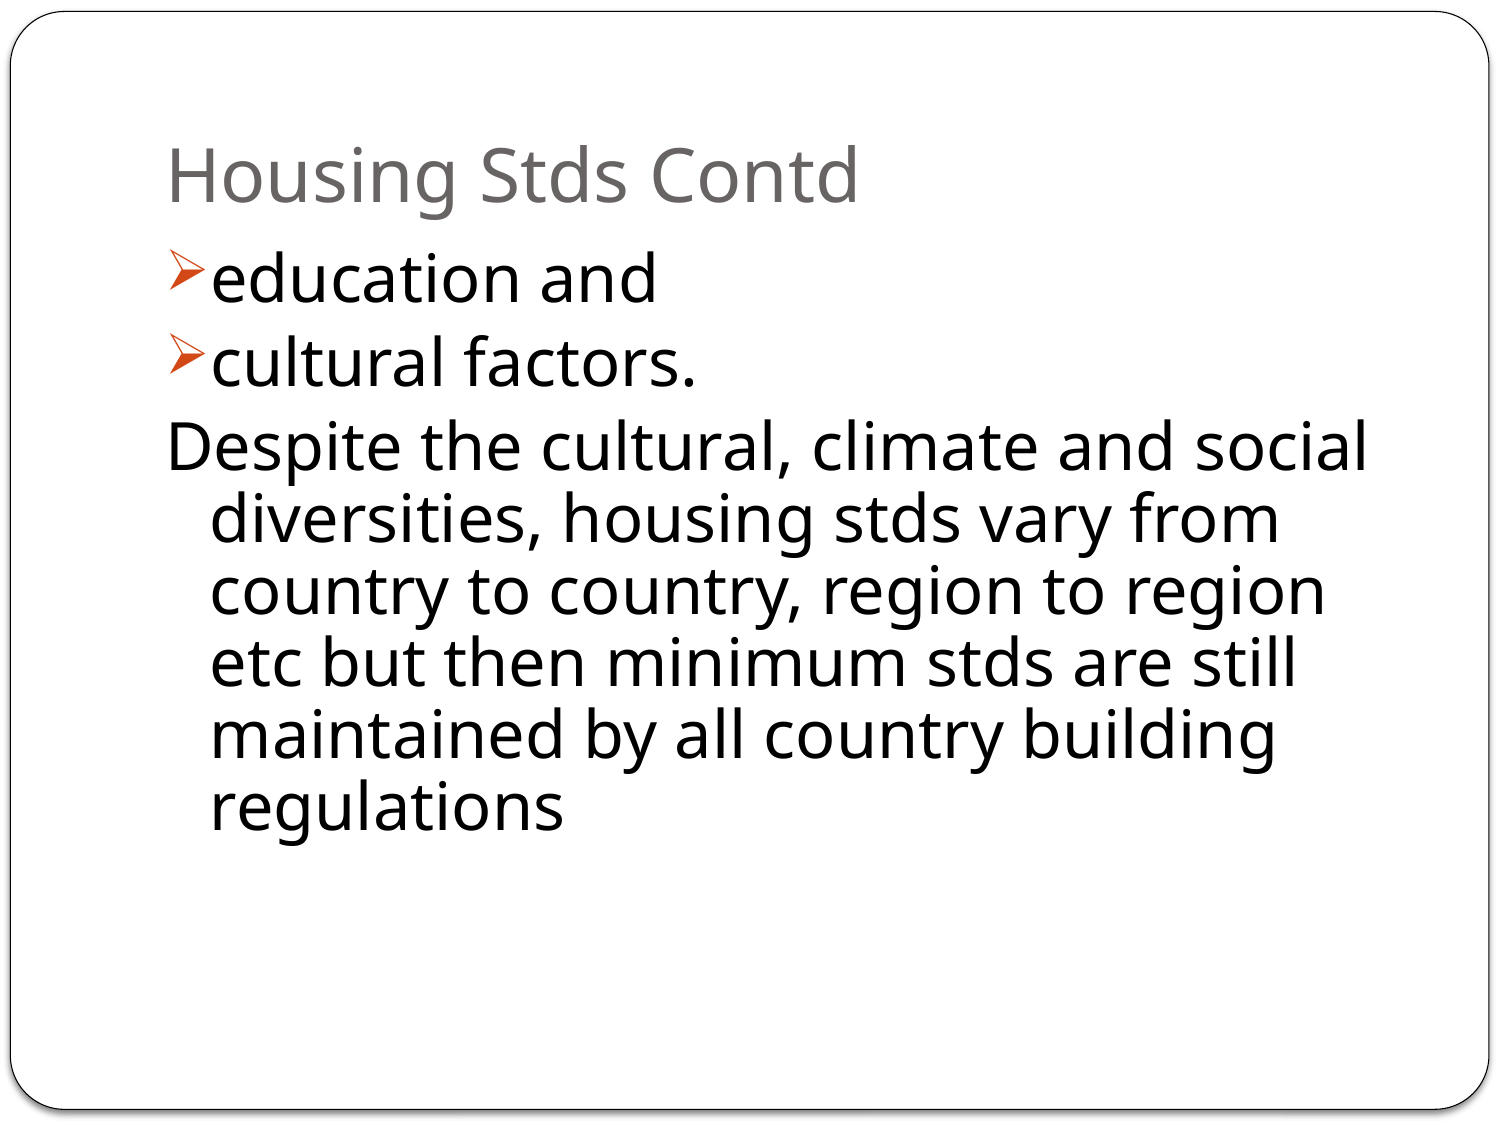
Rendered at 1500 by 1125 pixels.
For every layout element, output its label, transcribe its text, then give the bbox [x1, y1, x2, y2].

title Housing Stds Contd [150, 45, 1425, 233]
list education and cultural factors. Despite the cultural, climate and social diversities, housing stds vary from country to country, region to region etc but then minimum stds are still maintained by all country building regulations [150, 237, 1425, 988]
